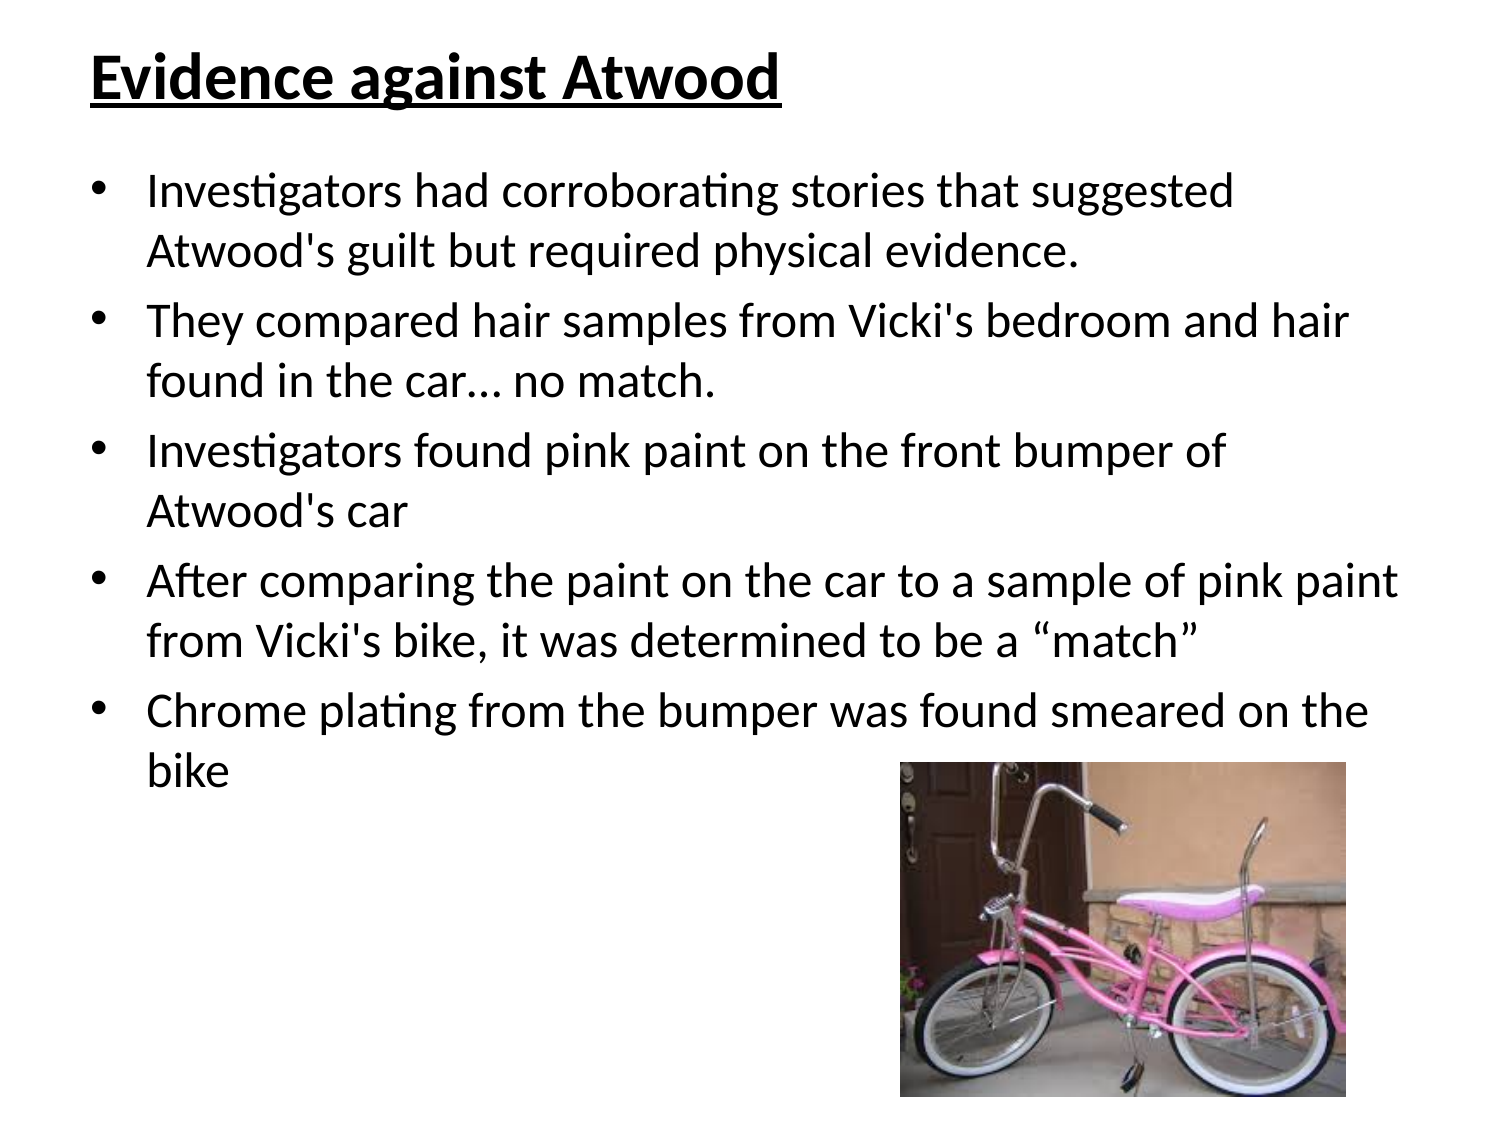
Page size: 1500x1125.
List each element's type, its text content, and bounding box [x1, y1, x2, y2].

list Investigators had corroborating stories that suggested Atwood's guilt but required physical evidence. They compared hair samples from Vicki's bedroom and hair found in the car… no match. Investigators found pink paint on the front bumper of Atwood's car After comparing the paint on the car to a sample of pink paint from Vicki's bike, it was determined to be a “match” Chrome plating from the bumper was found smeared on the bike [75, 149, 1425, 1005]
picture [899, 762, 1346, 1098]
title Evidence against Atwood [75, 75, 1425, 149]
